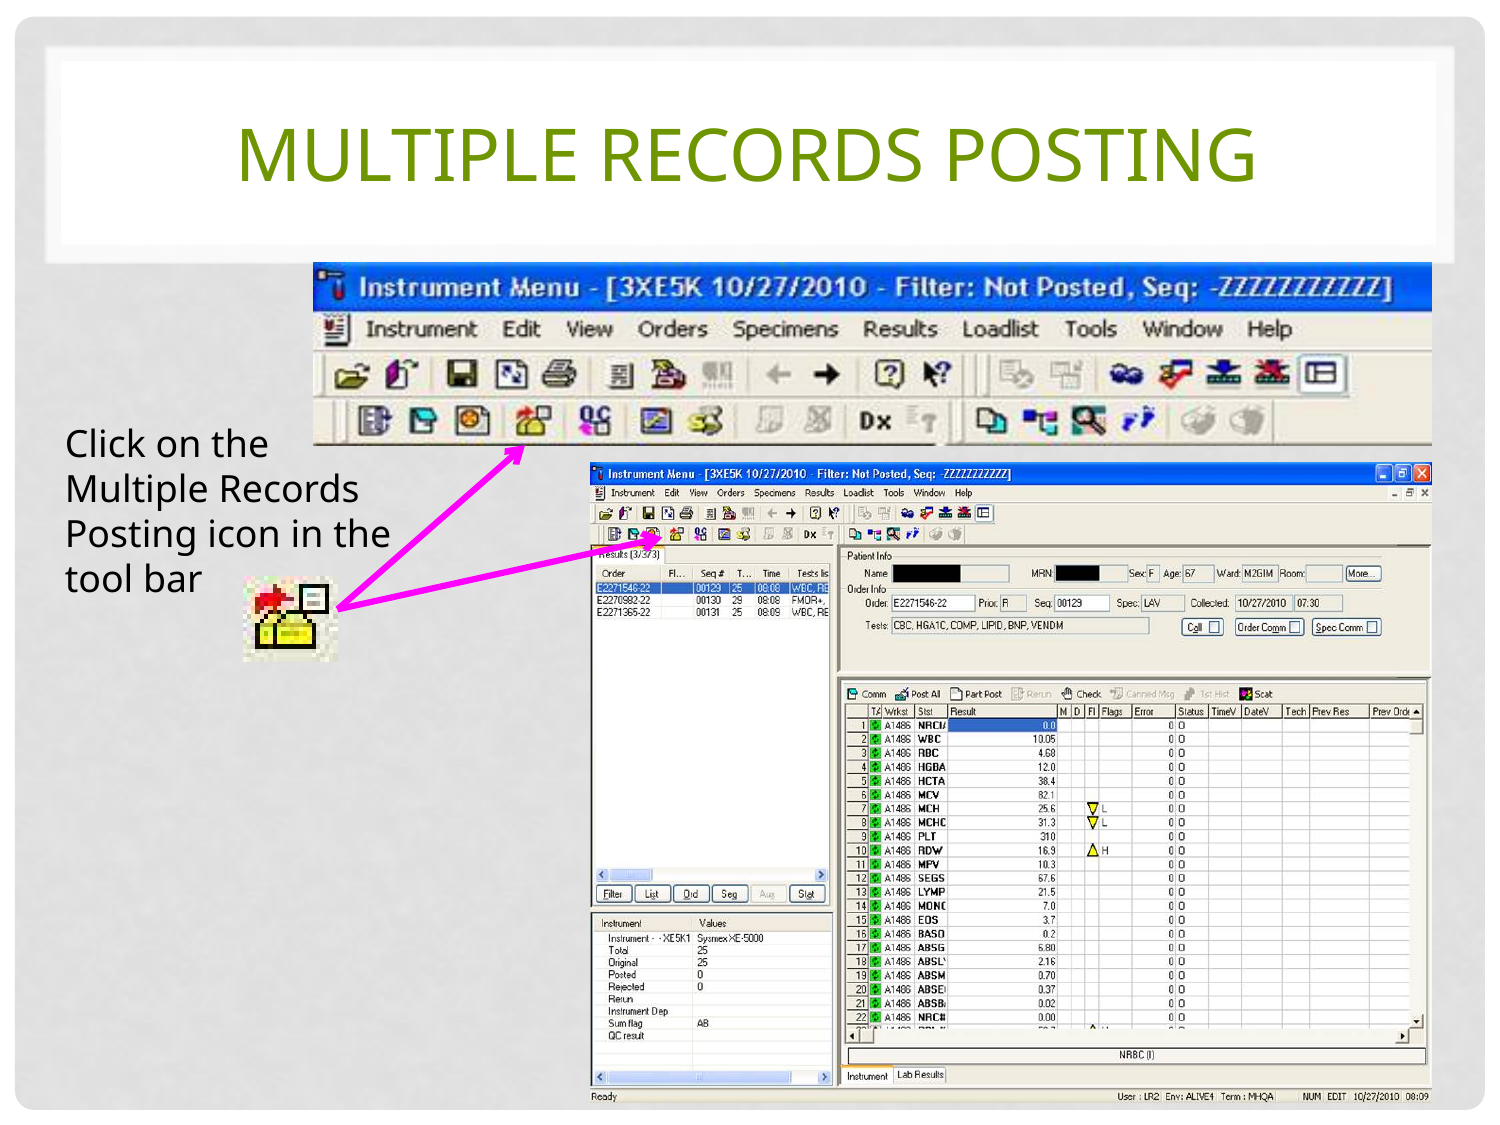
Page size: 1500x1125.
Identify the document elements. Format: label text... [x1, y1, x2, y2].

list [589, 462, 1433, 1104]
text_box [337, 444, 526, 610]
picture [312, 262, 1432, 446]
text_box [526, 537, 663, 610]
text_box Click on the Multiple Records Posting icon in the tool bar [49, 412, 337, 608]
title Multiple records posting [69, 66, 1425, 238]
picture [243, 575, 338, 662]
